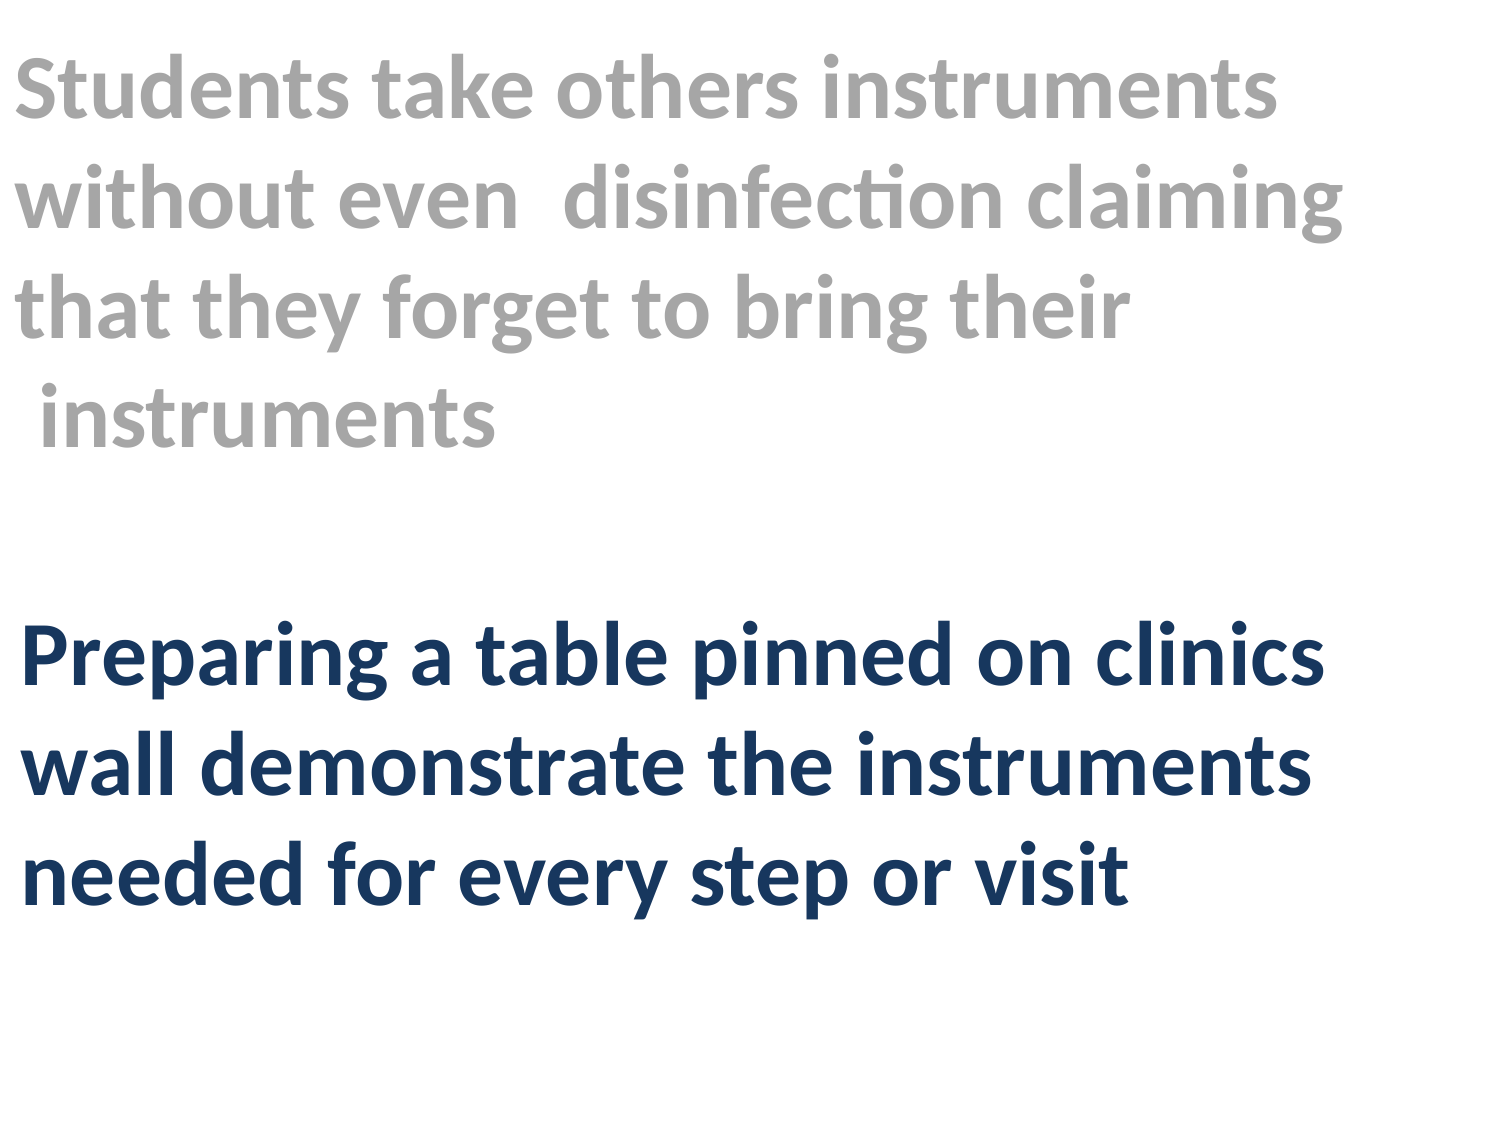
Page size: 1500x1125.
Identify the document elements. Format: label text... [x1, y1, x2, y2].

text_box Preparing a table pinned on clinics wall demonstrate the instruments needed for every step or visit [5, 586, 1447, 931]
text_box Students take others instruments without even disinfection claiming that they forget to bring their instruments [0, 19, 1500, 474]
